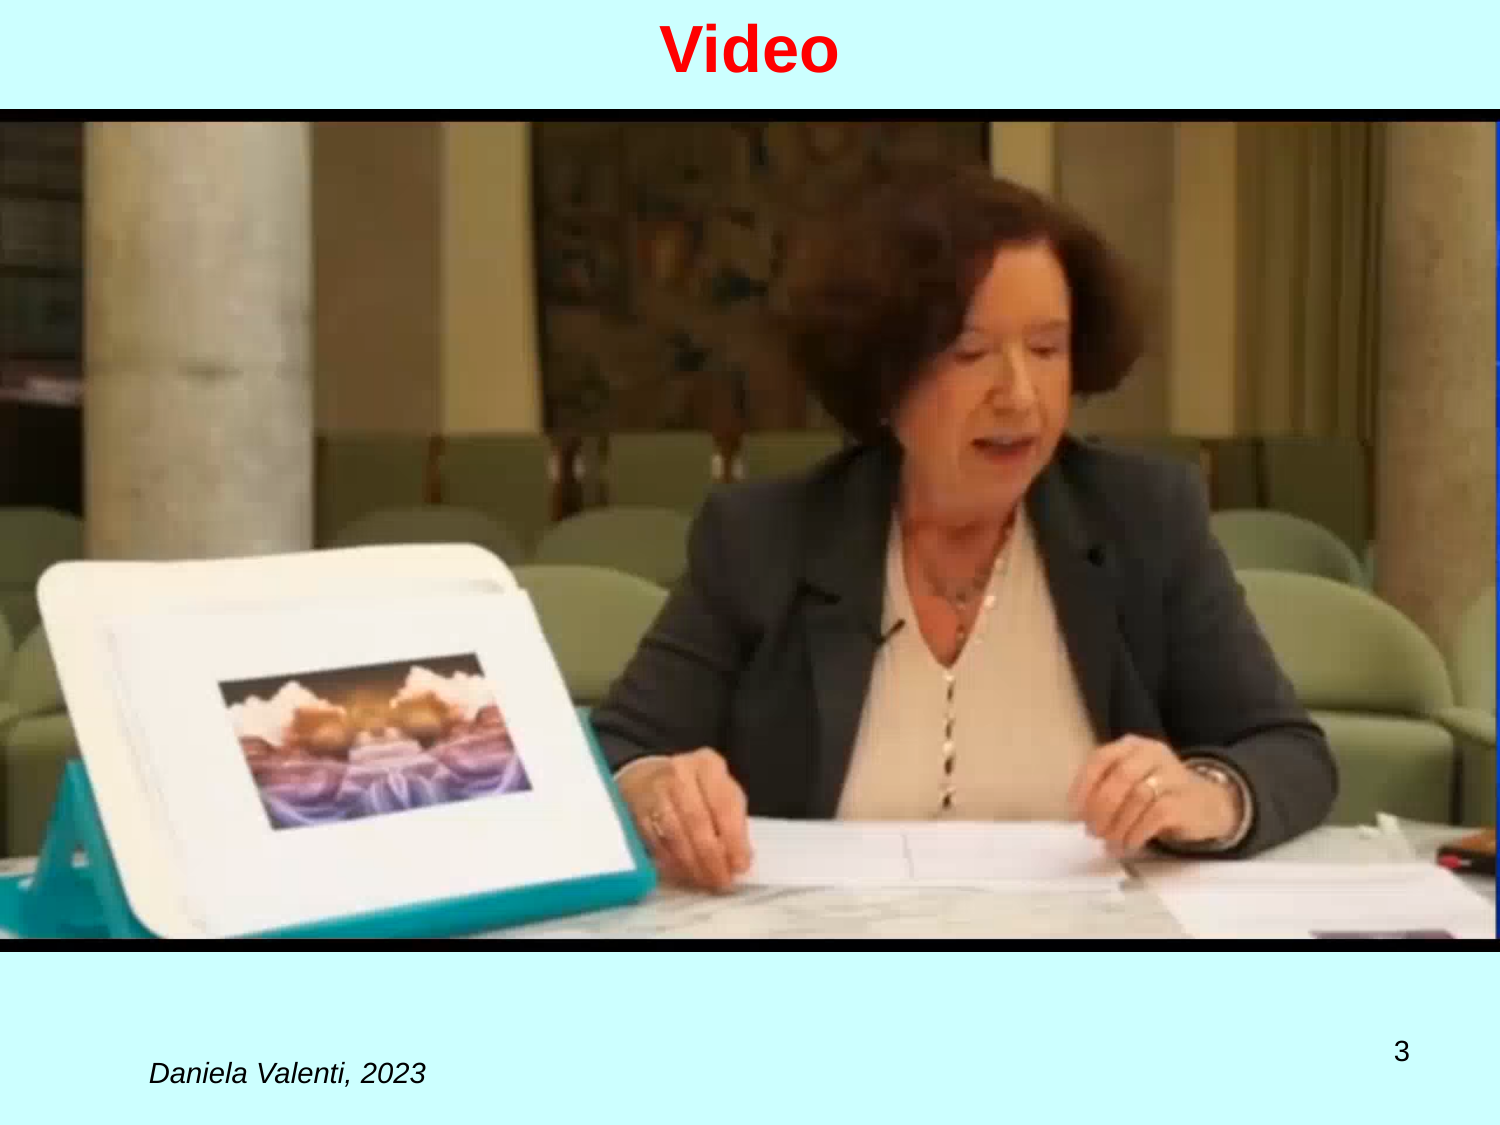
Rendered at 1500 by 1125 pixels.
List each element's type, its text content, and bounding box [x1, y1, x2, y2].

slide_number 3 [1074, 1024, 1426, 1103]
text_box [0, 108, 1500, 953]
footer Daniela Valenti, 2023 [0, 1046, 576, 1125]
title Video [37, 0, 1463, 106]
